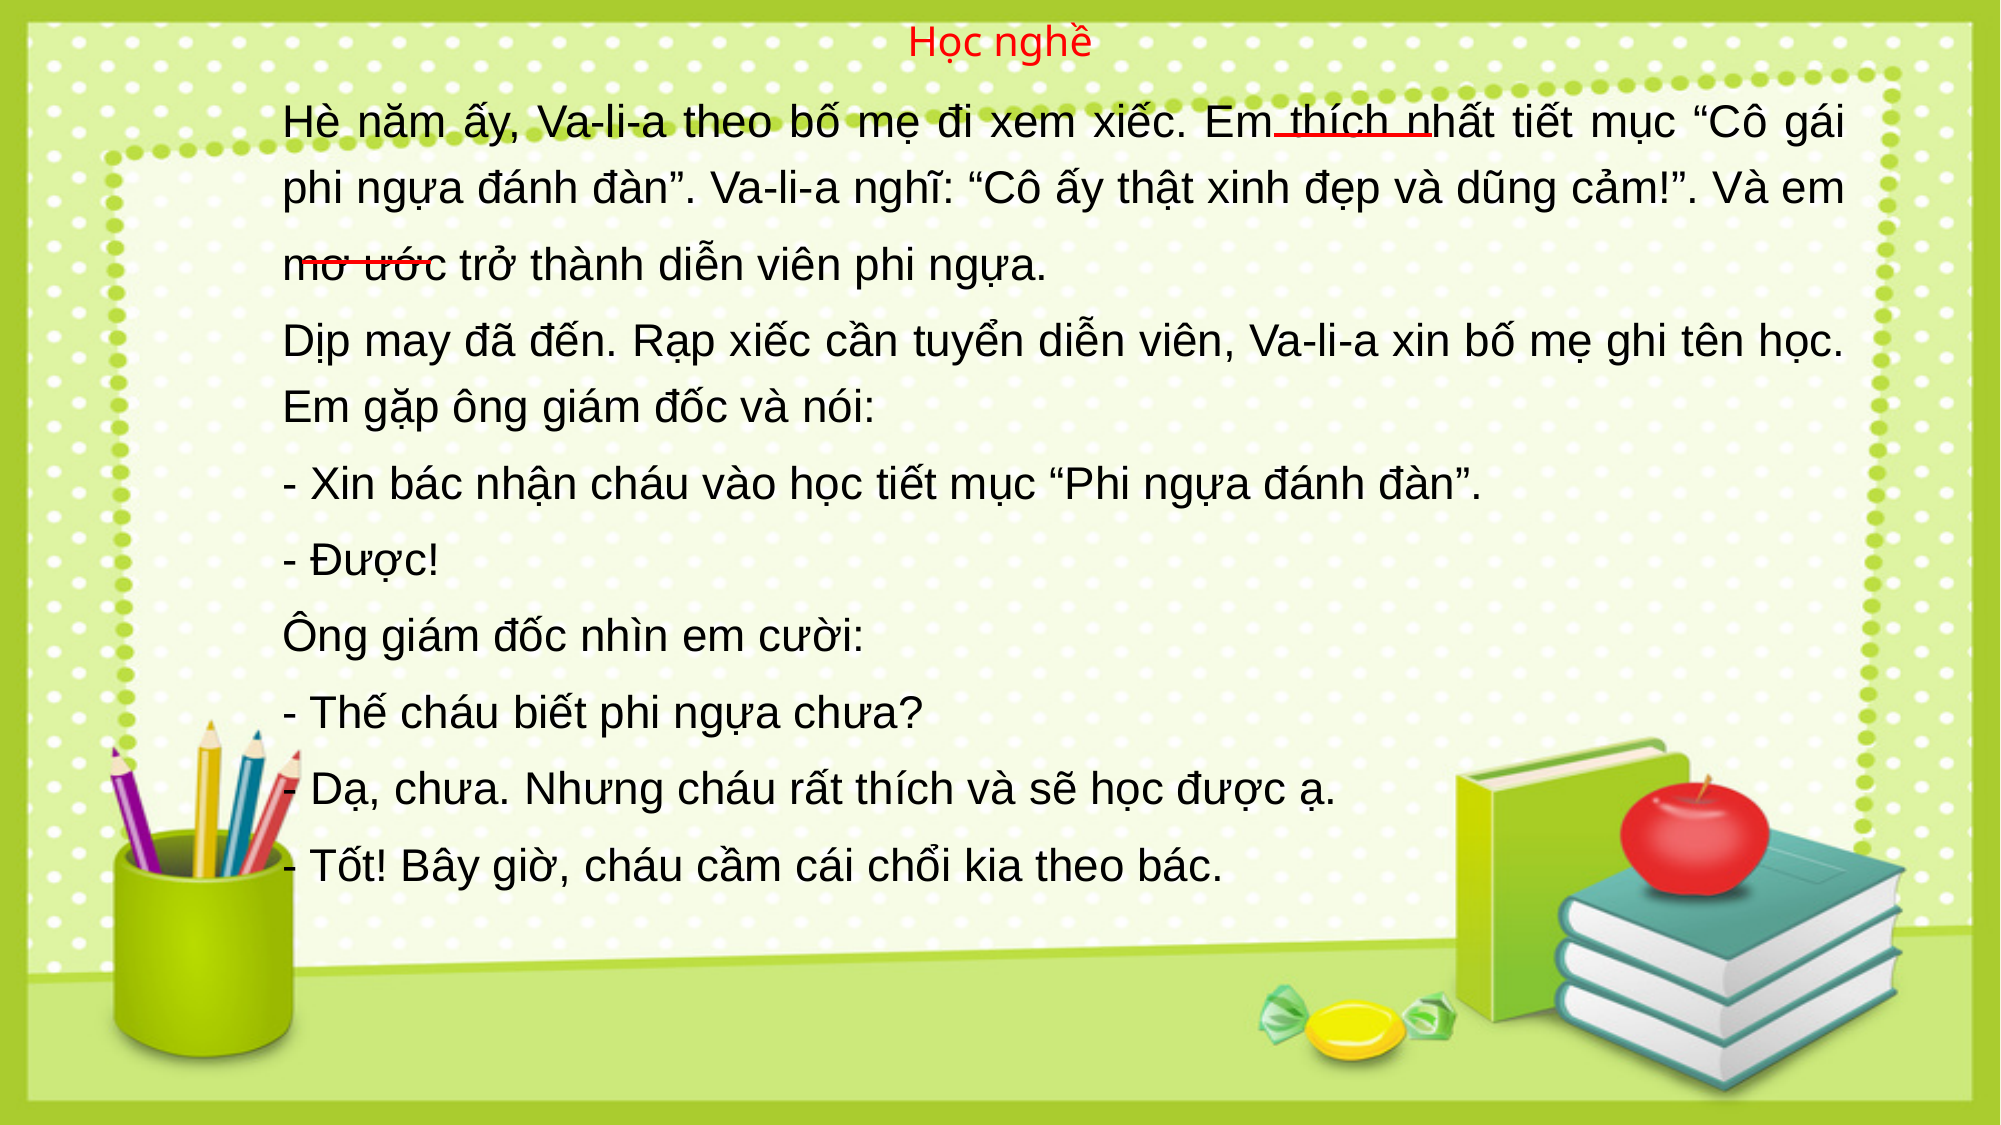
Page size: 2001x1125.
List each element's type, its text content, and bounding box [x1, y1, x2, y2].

list Hè năm ấy, Va-li-a theo bố mẹ đi xem xiếc. Em thích nhất tiết mục “Cô gái phi ngựa đánh đàn”. Va-li-a nghĩ: “Cô ấy thật xinh đẹp và dũng cảm!”. Và em mơ ước trở thành diễn viên phi ngựa. Dịp may đã đến. Rạp xiếc cần tuyển diễn viên, Va-li-a xin bố mẹ ghi tên học. Em gặp ông giám đốc và nói: - Xin bác nhận cháu vào học tiết mục “Phi ngựa đánh đàn”. - Được! Ông giám đốc nhìn em cười: - Thế cháu biết phi ngựa chưa? - Dạ, chưa. Nhưng cháu rất thích và sẽ học được ạ. - Tốt! Bây giờ, cháu cầm cái chổi kia theo bác. [267, 73, 1863, 1043]
picture [0, 0, 2001, 1125]
title Học nghề [137, 13, 1863, 74]
